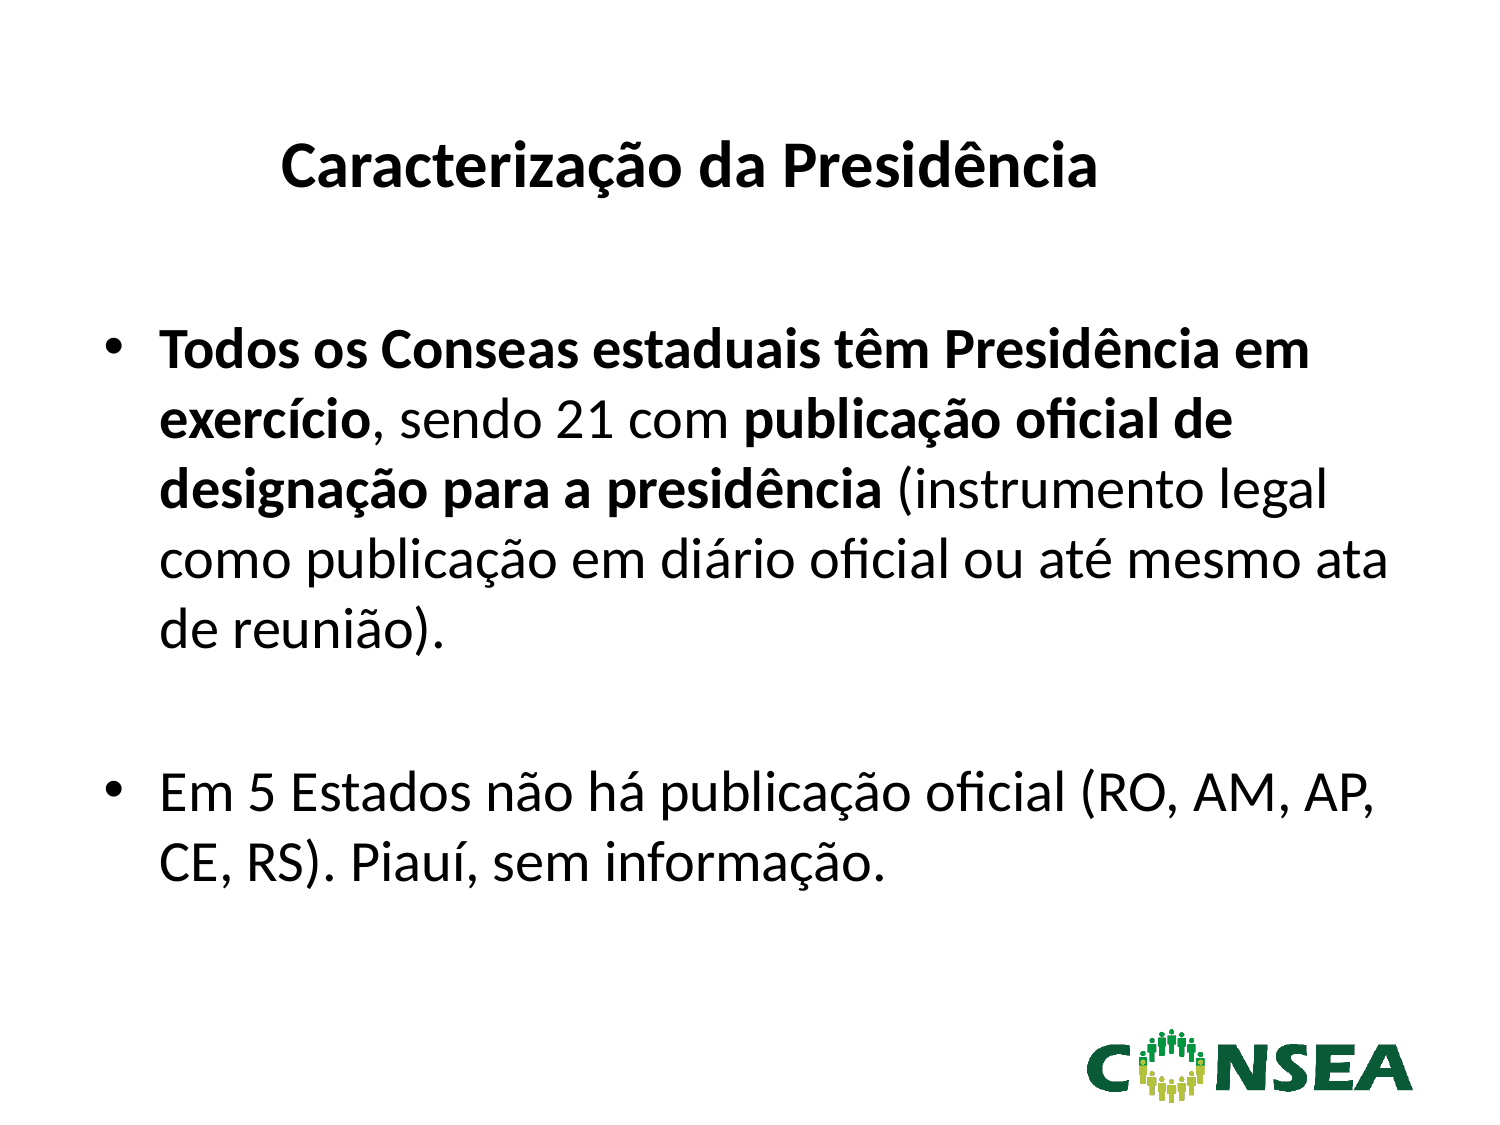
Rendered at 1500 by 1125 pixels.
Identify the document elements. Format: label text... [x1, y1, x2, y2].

picture [1087, 1046, 1413, 1103]
text_box Caracterização da Presidência [171, 113, 1211, 209]
list Todos os Conseas estaduais têm Presidência em exercício, sendo 21 com publicação oficial de designação para a presidência (instrumento legal como publicação em diário oficial ou até mesmo ata de reunião). Em 5 Estados não há publicação oficial (RO, AM, AP, CE, RS). Piauí, sem informação. [88, 302, 1439, 1046]
